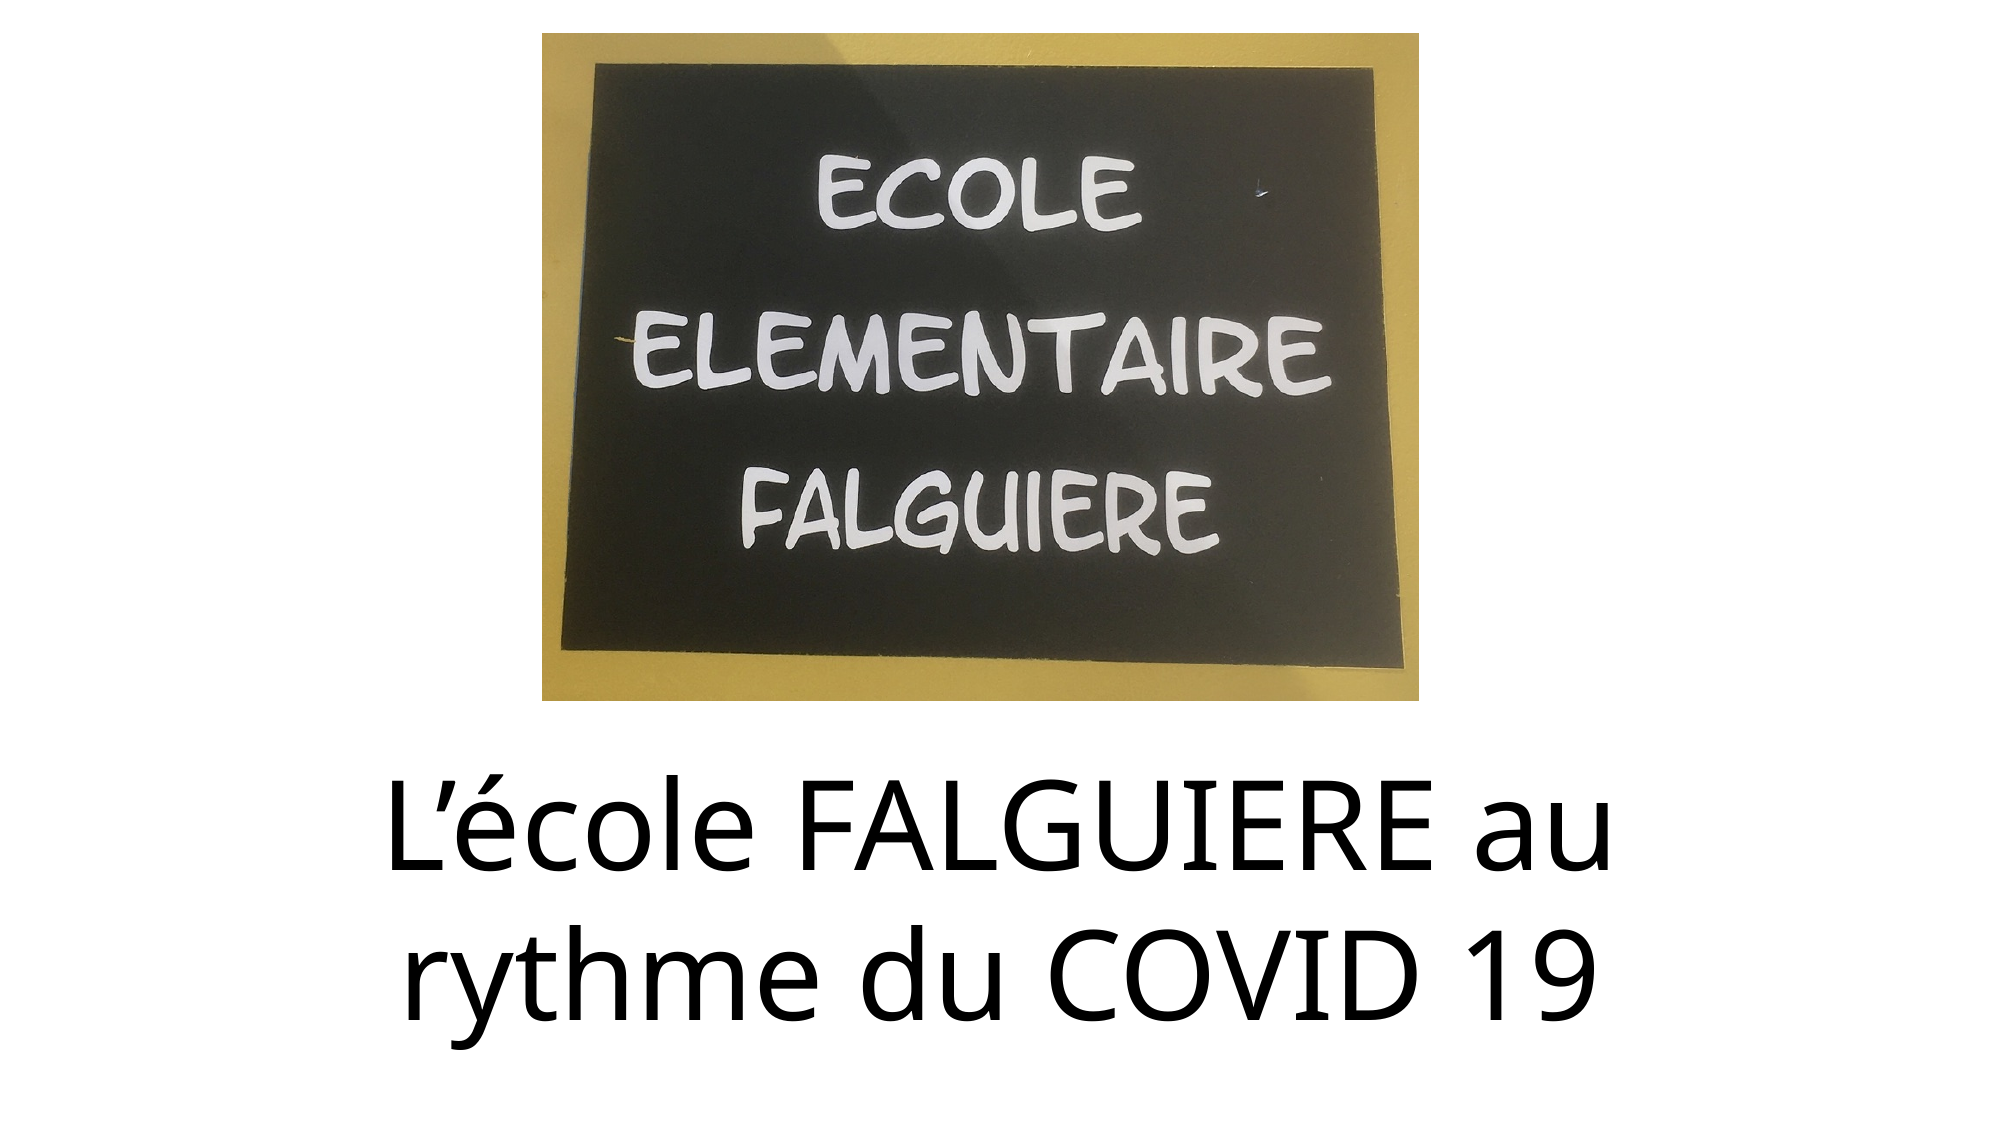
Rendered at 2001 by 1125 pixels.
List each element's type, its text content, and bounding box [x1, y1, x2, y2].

text_box L’école FALGUIERE au rythme du COVID 19 [249, 661, 1750, 1053]
picture [542, 33, 1419, 702]
